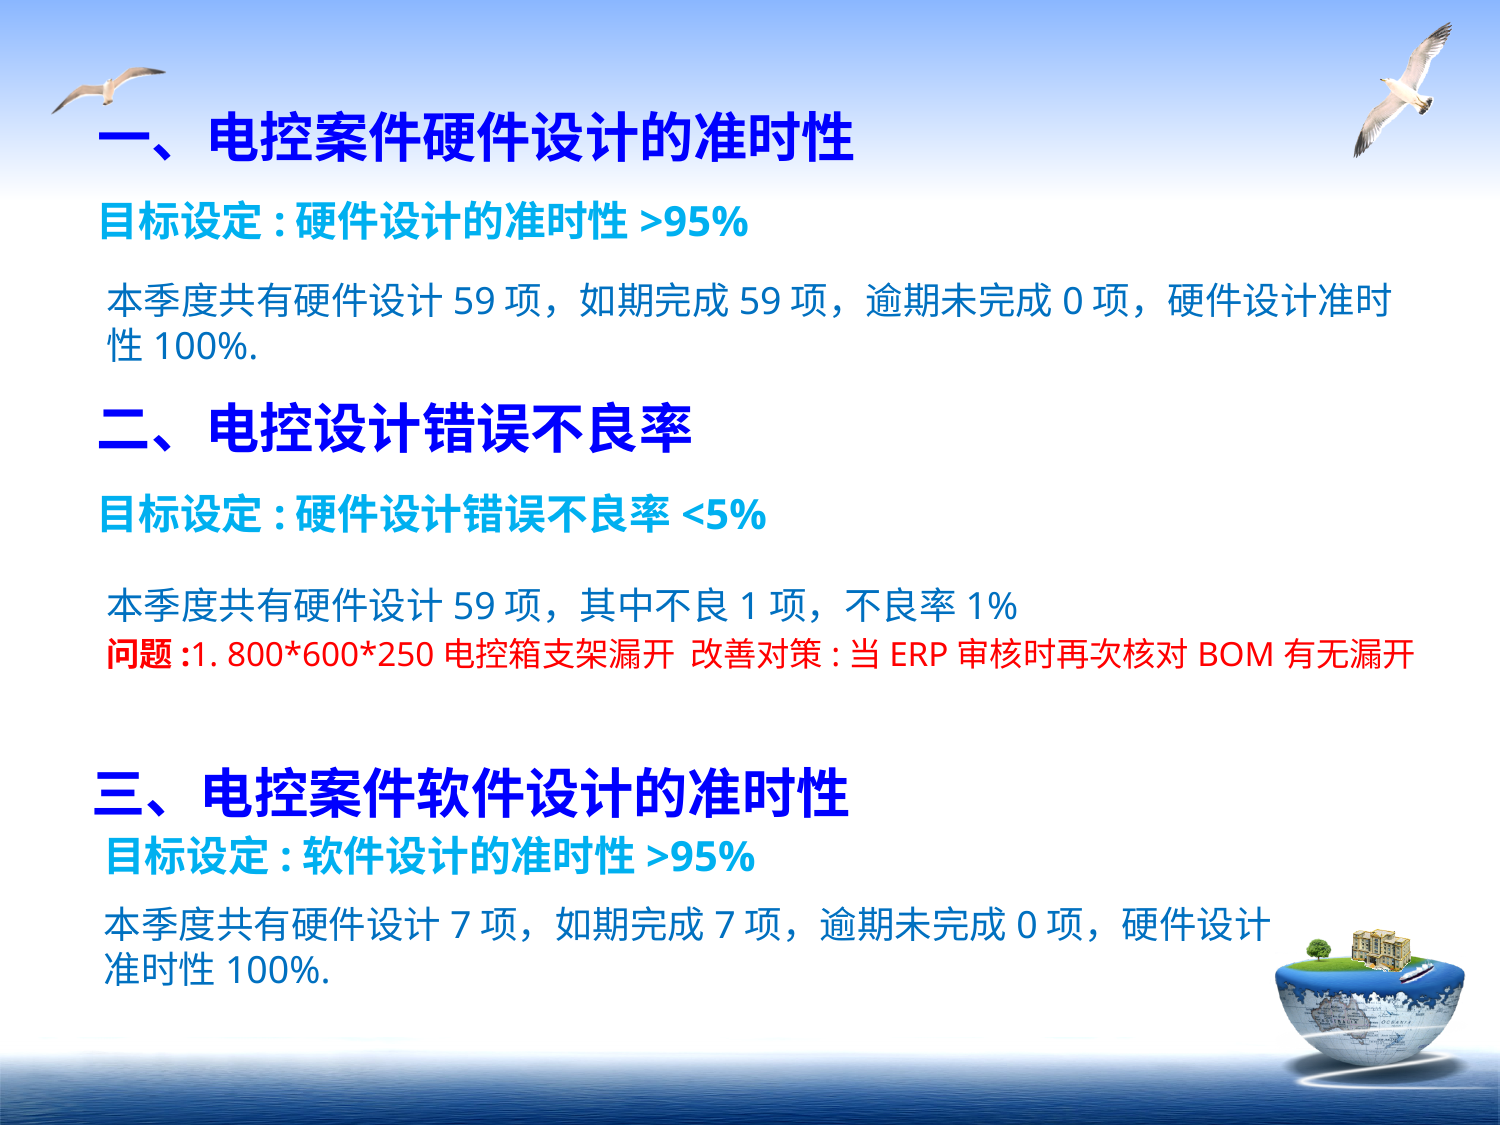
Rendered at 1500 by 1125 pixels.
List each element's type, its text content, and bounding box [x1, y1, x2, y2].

text_box 目标设定:软件设计的准时性>95% [88, 832, 1069, 888]
text_box 目标设定:硬件设计的准时性>95% [81, 187, 1062, 253]
text_box 三、电控案件软件设计的准时性 [76, 751, 1427, 832]
picture [0, 928, 1500, 1125]
title 一、电控案件硬件设计的准时性 [81, 95, 1433, 176]
text_box 本季度共有硬件设计59项，其中不良1项，不良率1% 问题:1. 800*600*250电控箱支架漏开 改善对策:当ERP审核时再次核对BOM有无漏开 [91, 574, 1442, 686]
text_box 本季度共有硬件设计7项，如期完成7项，逾期未完成0项，硬件设计准时性100%. [88, 893, 1325, 1005]
text_box 目标设定:硬件设计错误不良率<5% [81, 480, 1062, 546]
text_box 二、电控设计错误不良率 [81, 386, 1432, 467]
list 本季度共有硬件设计59项，如期完成59项，逾期未完成0项，硬件设计准时性100%. [91, 269, 1442, 381]
